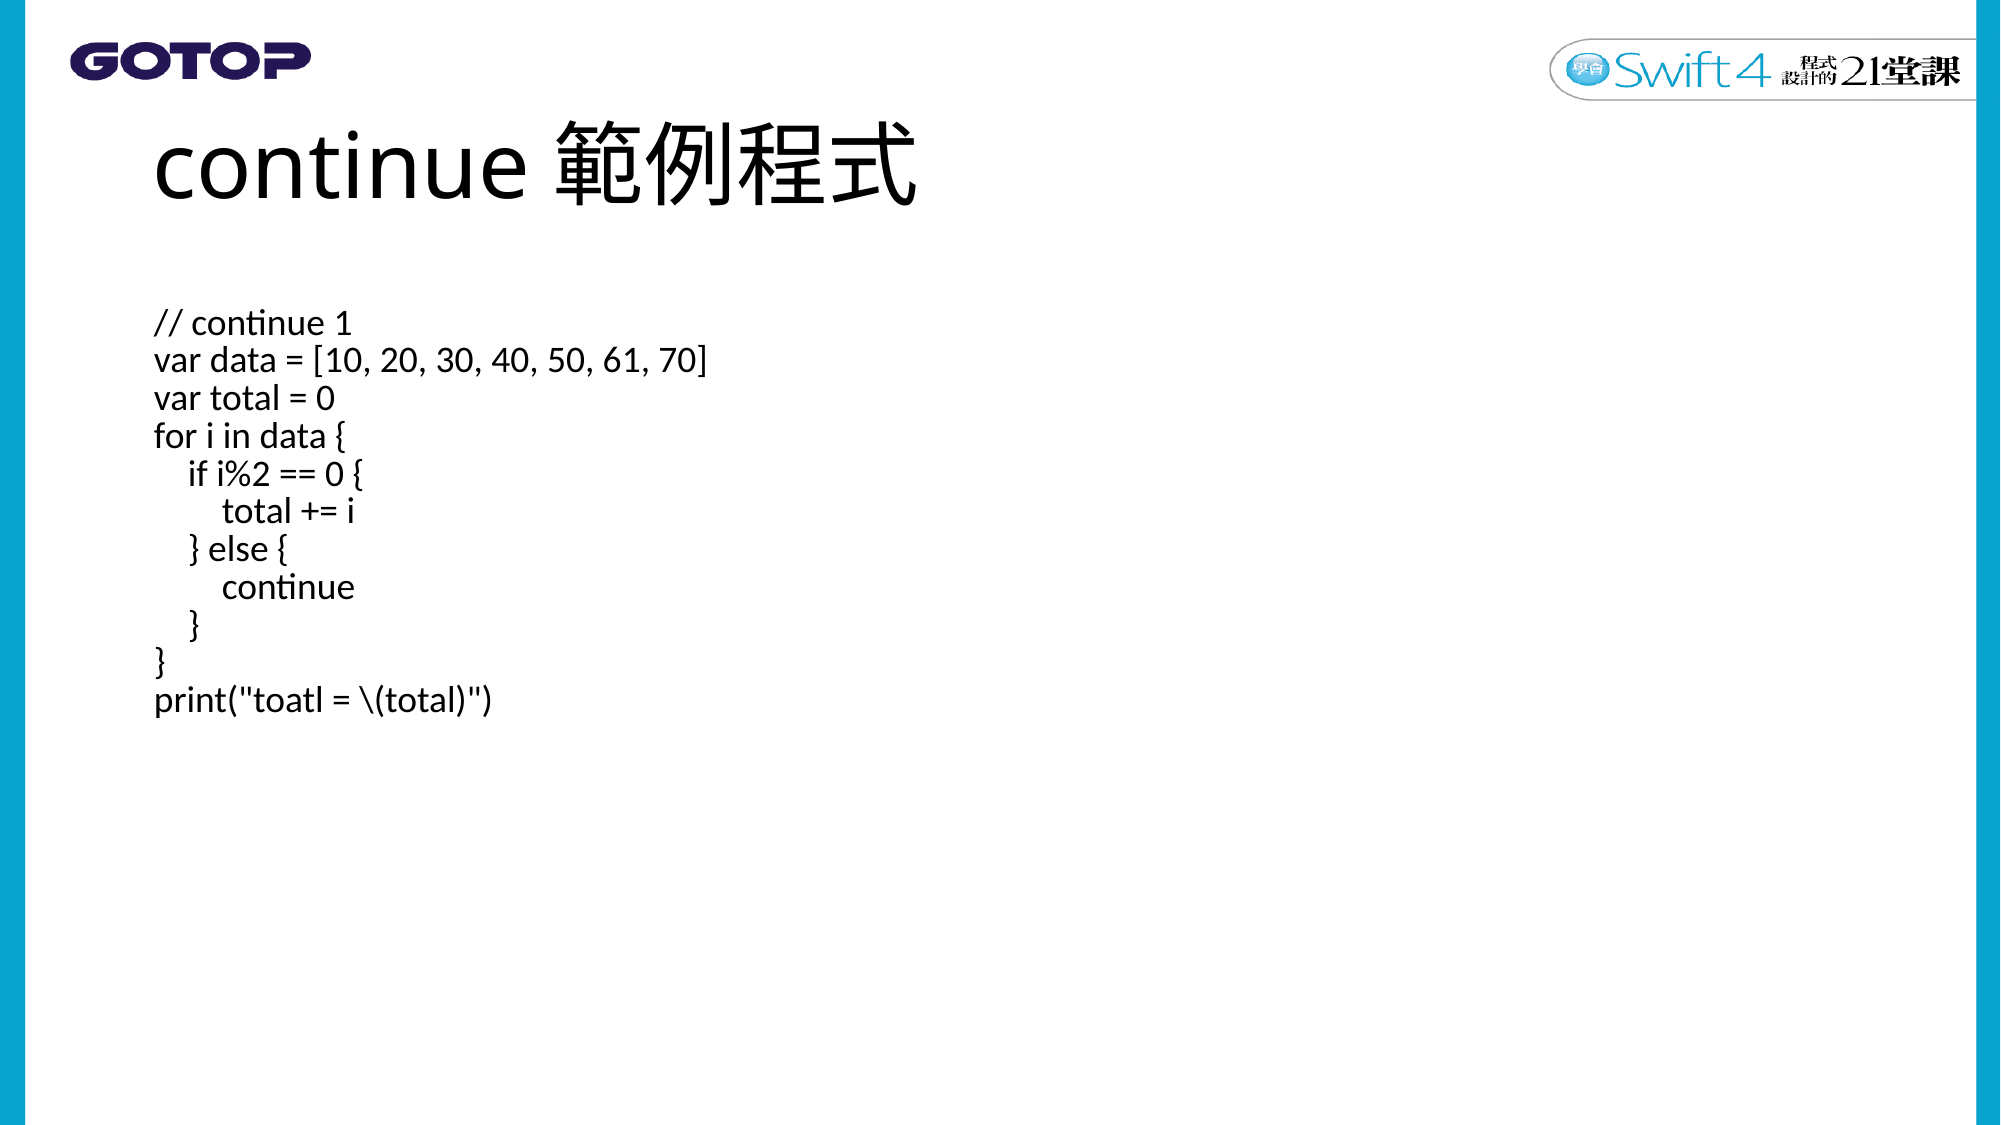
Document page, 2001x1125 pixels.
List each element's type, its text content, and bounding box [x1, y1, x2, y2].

title continue範例程式 [137, 59, 1863, 278]
picture [26, 0, 1976, 1125]
table_header // continue 1 var data = [10, 20, 30, 40, 50, 61, 70] var total = 0 for i in data { if i%2 == 0 { total += i } else { continue } } print("toatl = \(total)") [137, 299, 1862, 767]
